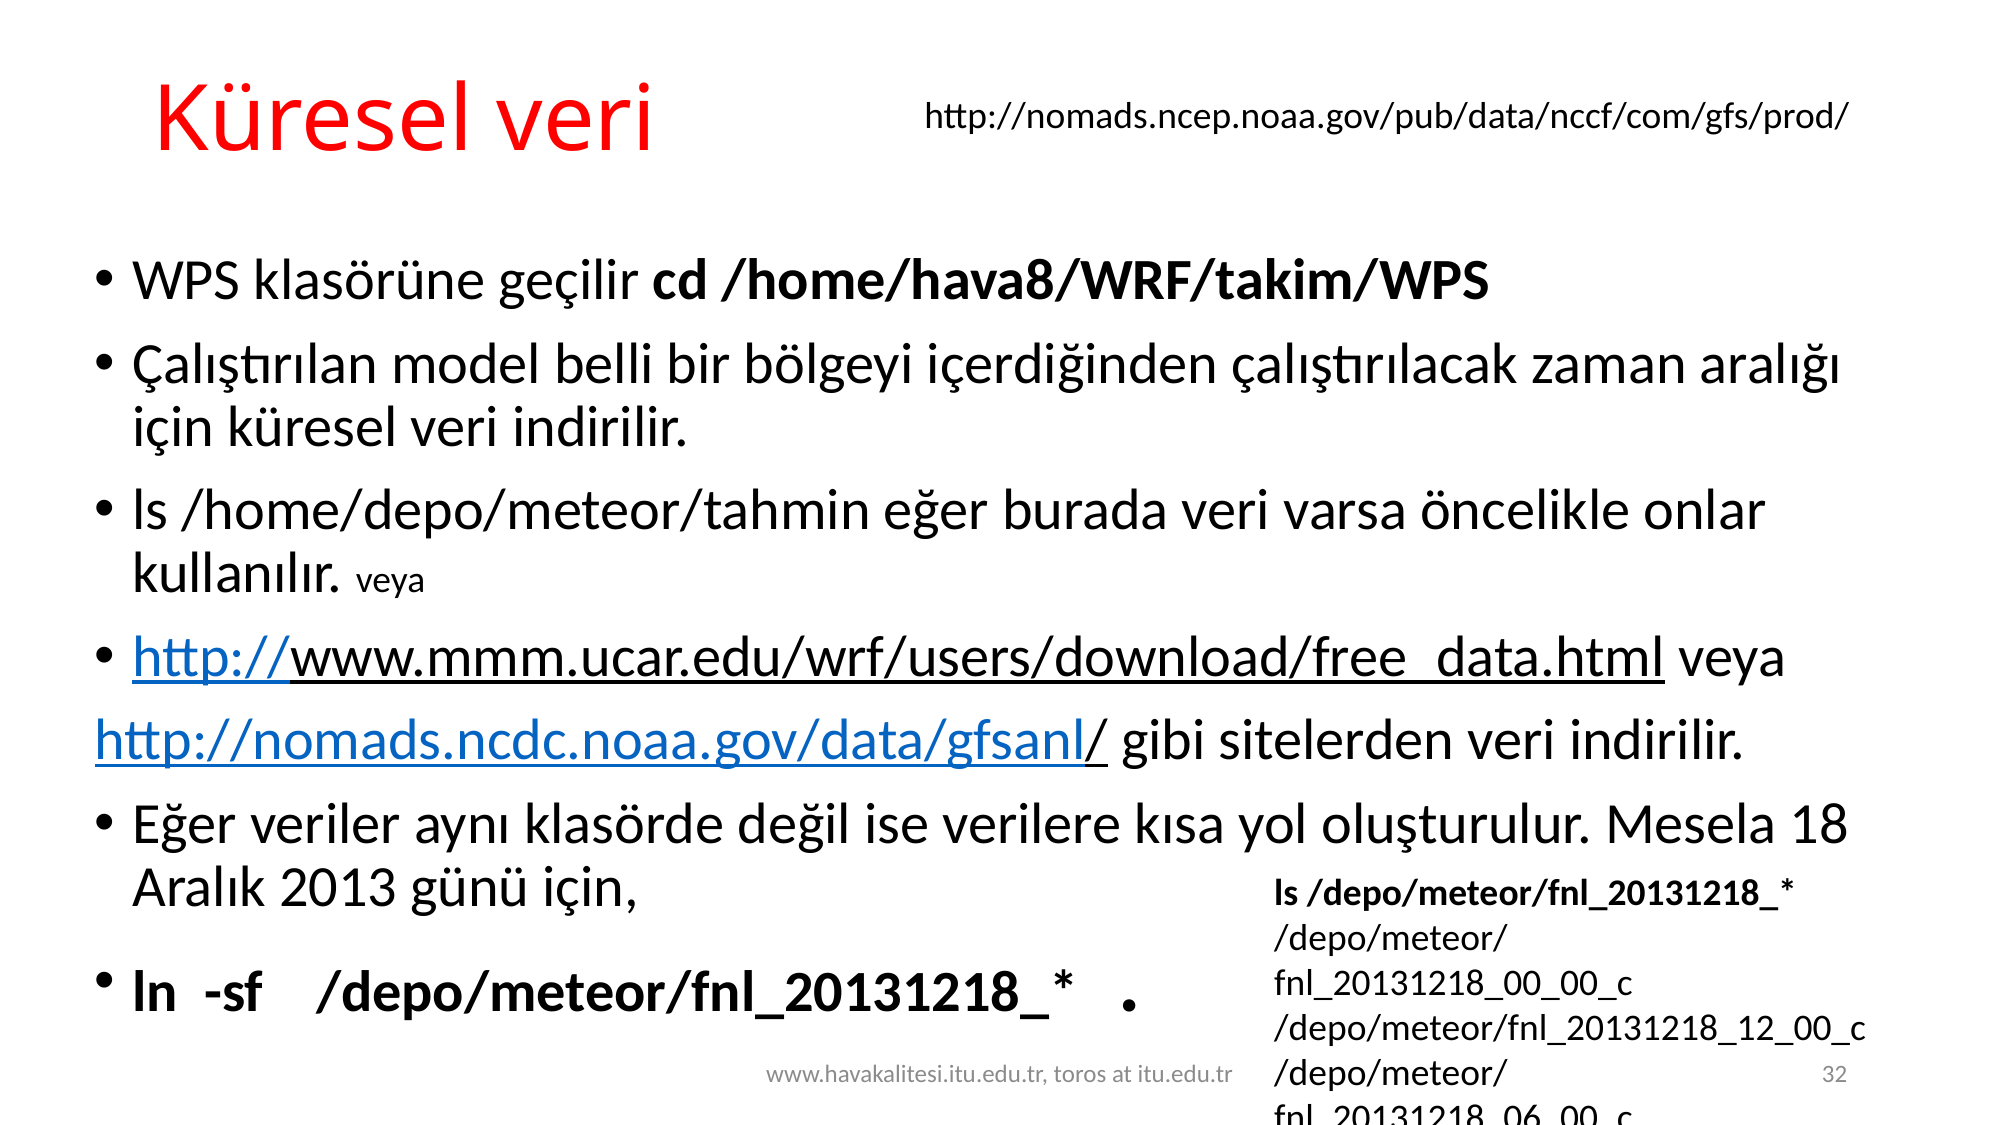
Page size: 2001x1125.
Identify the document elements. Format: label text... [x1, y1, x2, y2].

title Küresel veri [137, 59, 1230, 182]
text_box ls /depo/meteor/fnl_20131218_* /depo/meteor/fnl_20131218_00_00_c /depo/meteor/fnl_20131218_12_00_c /depo/meteor/fnl_20131218_06_00_c /depo/meteor/fnl_20131218_18_00_c [1259, 860, 1921, 1125]
footer www.havakalitesi.itu.edu.tr, toros at itu.edu.tr [662, 1042, 1338, 1103]
list WPS klasörüne geçilir cd /home/hava8/WRF/takim/WPS Çalıştırılan model belli bir bölgeyi içerdiğinden çalıştırılacak zaman aralığı için küresel veri indirilir. ls /home/depo/meteor/tahmin eğer burada veri varsa öncelikle onlar kullanılır. veya http://www.mmm.ucar.edu/wrf/users/download/free_data.html veya http://nomads.ncdc.noaa.gov/data/gfsanl/ gibi sitelerden veri indirilir. Eğer veriler aynı klasörde değil ise verilere kısa yol oluşturulur. Mesela 18 Aralık 2013 günü için, ln -sf /depo/meteor/fnl_20131218_* . [79, 241, 1938, 1043]
text_box http://nomads.ncep.noaa.gov/pub/data/nccf/com/gfs/prod/ [909, 83, 1866, 144]
